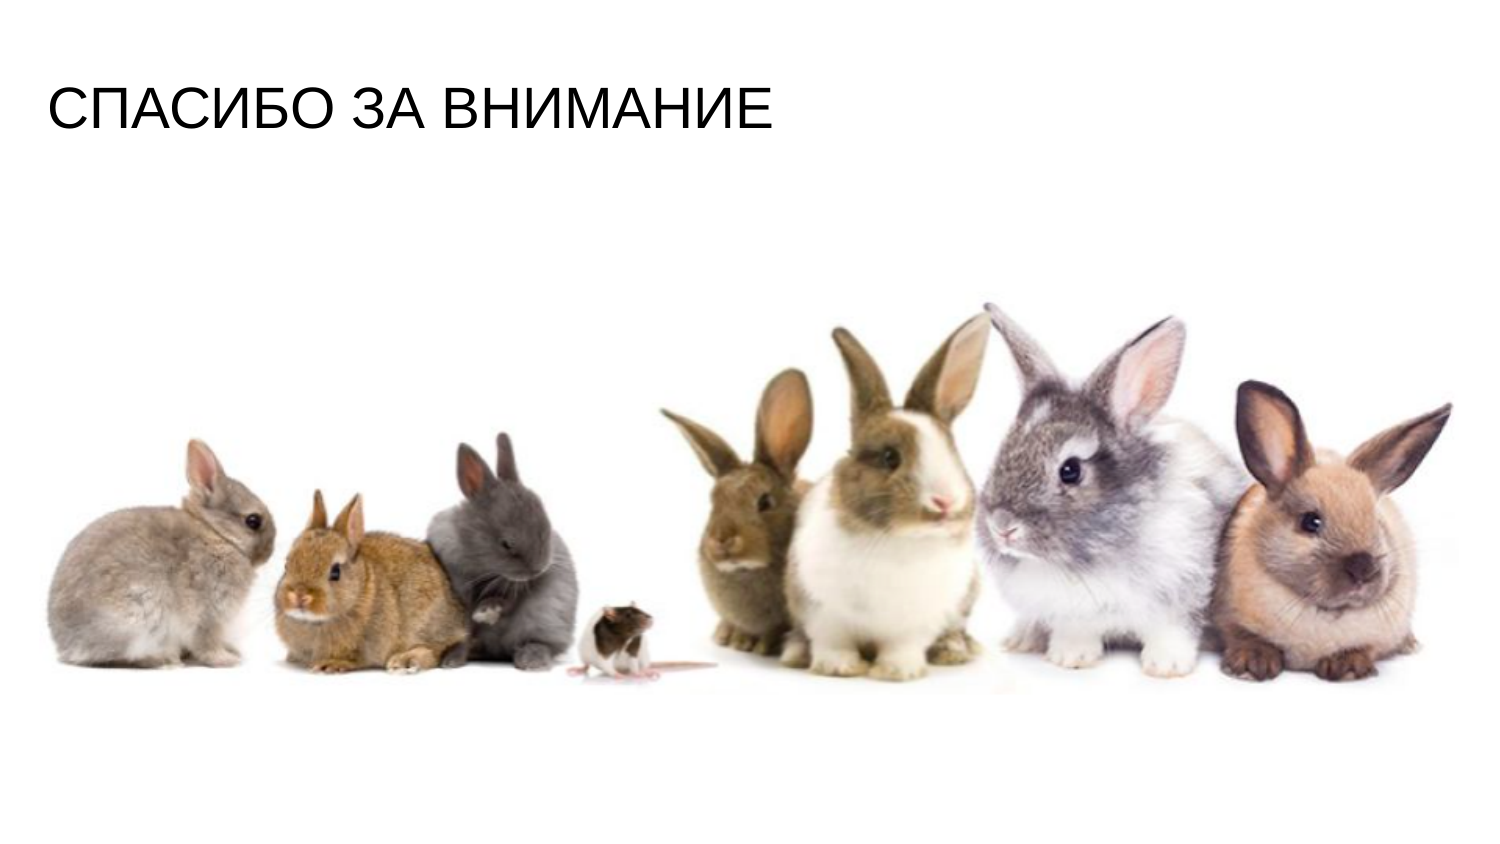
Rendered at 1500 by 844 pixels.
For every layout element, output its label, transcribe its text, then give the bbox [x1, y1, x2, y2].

title СПАСИБО ЗА ВНИМАНИЕ [32, 55, 1487, 244]
picture [12, 277, 1487, 750]
